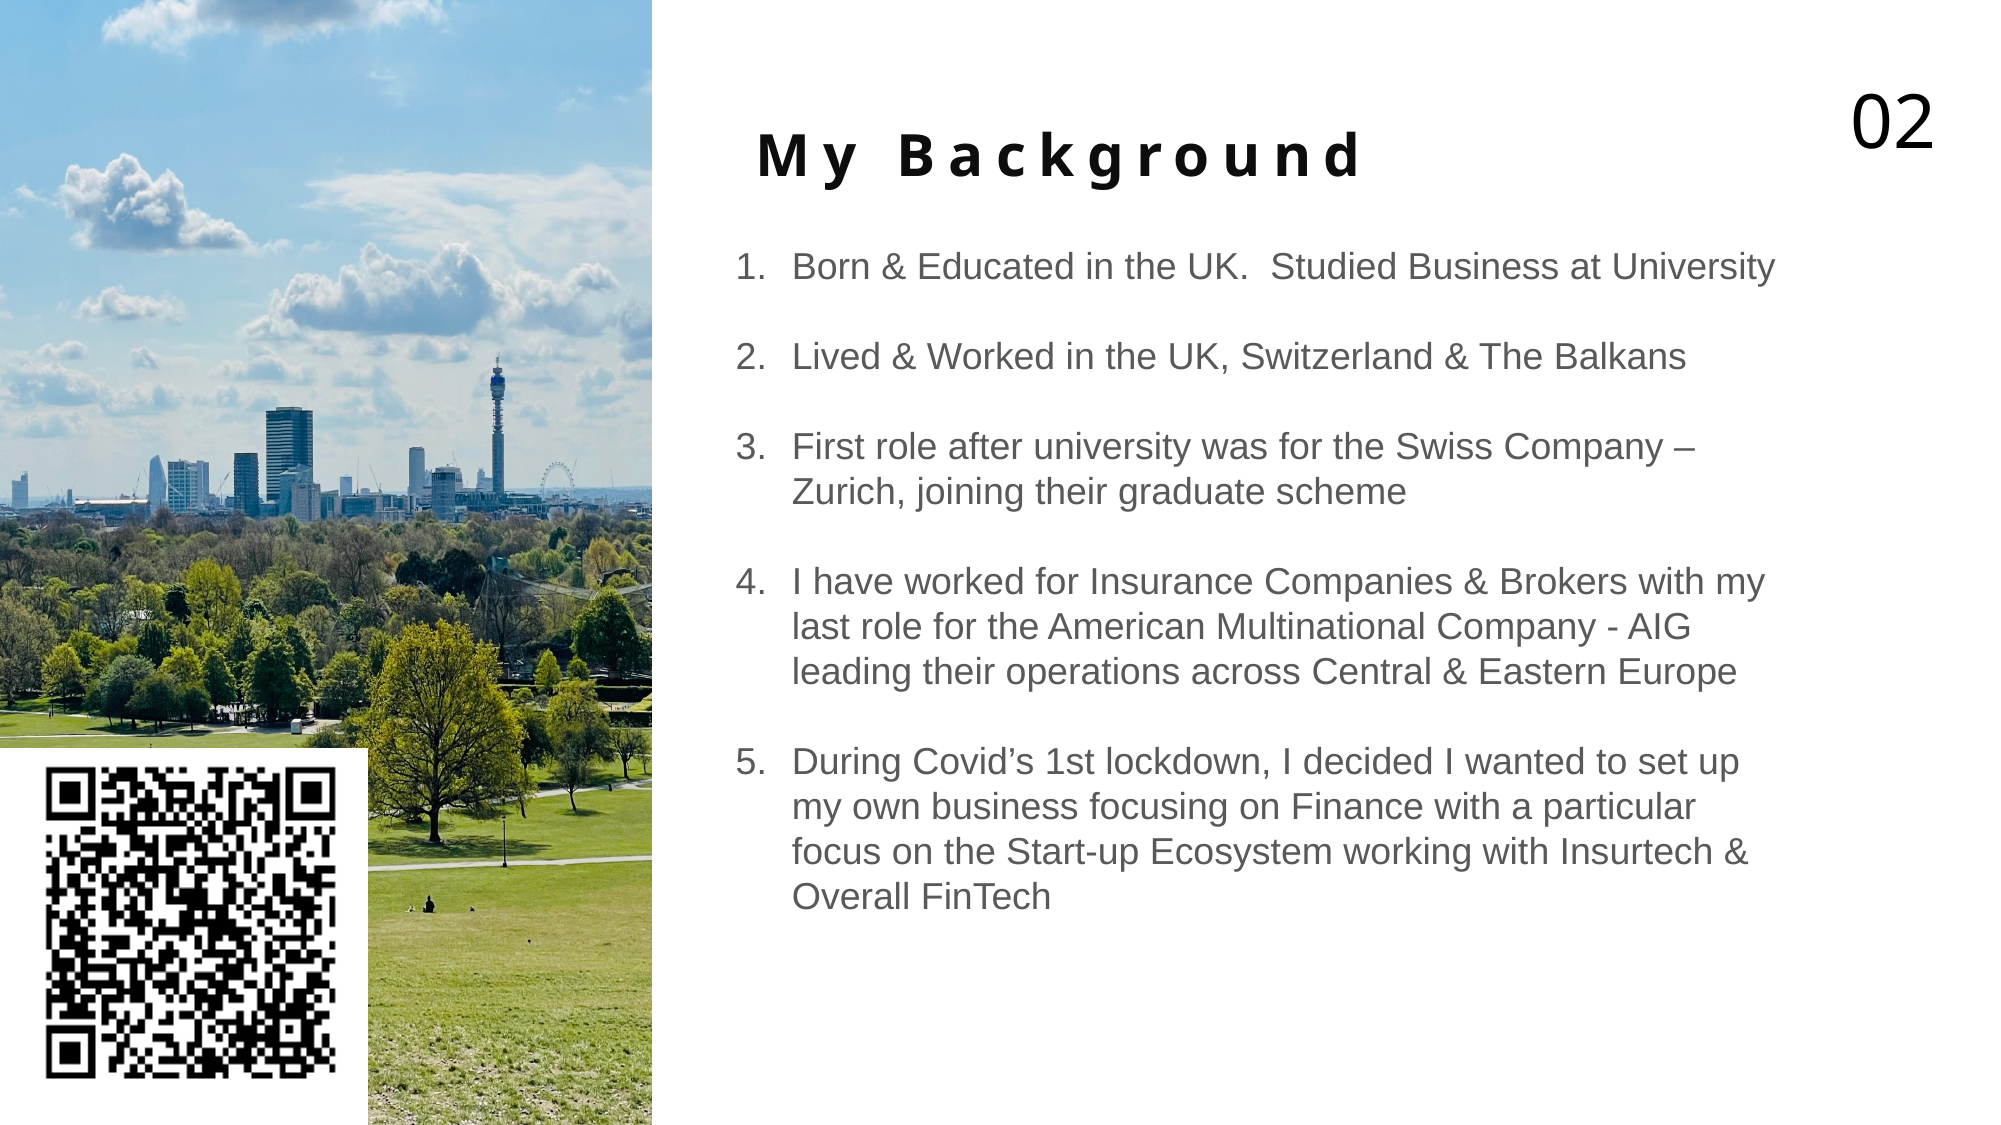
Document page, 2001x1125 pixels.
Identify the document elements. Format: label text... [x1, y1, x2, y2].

slide_number 02 [1816, 88, 1952, 149]
picture [0, 0, 652, 1125]
text_box My Background [741, 110, 1393, 196]
text_box Born & Educated in the UK. Studied Business at University Lived & Worked in the UK, Switzerland & The Balkans First role after university was for the Swiss Company – Zurich, joining their graduate scheme I have worked for Insurance Companies & Brokers with my last role for the American Multinational Company - AIG leading their operations across Central & Eastern Europe During Covid’s 1st lockdown, I decided I wanted to set up my own business focusing on Finance with a particular focus on the Start-up Ecosystem working with Insurtech & Overall FinTech [720, 234, 1800, 1015]
